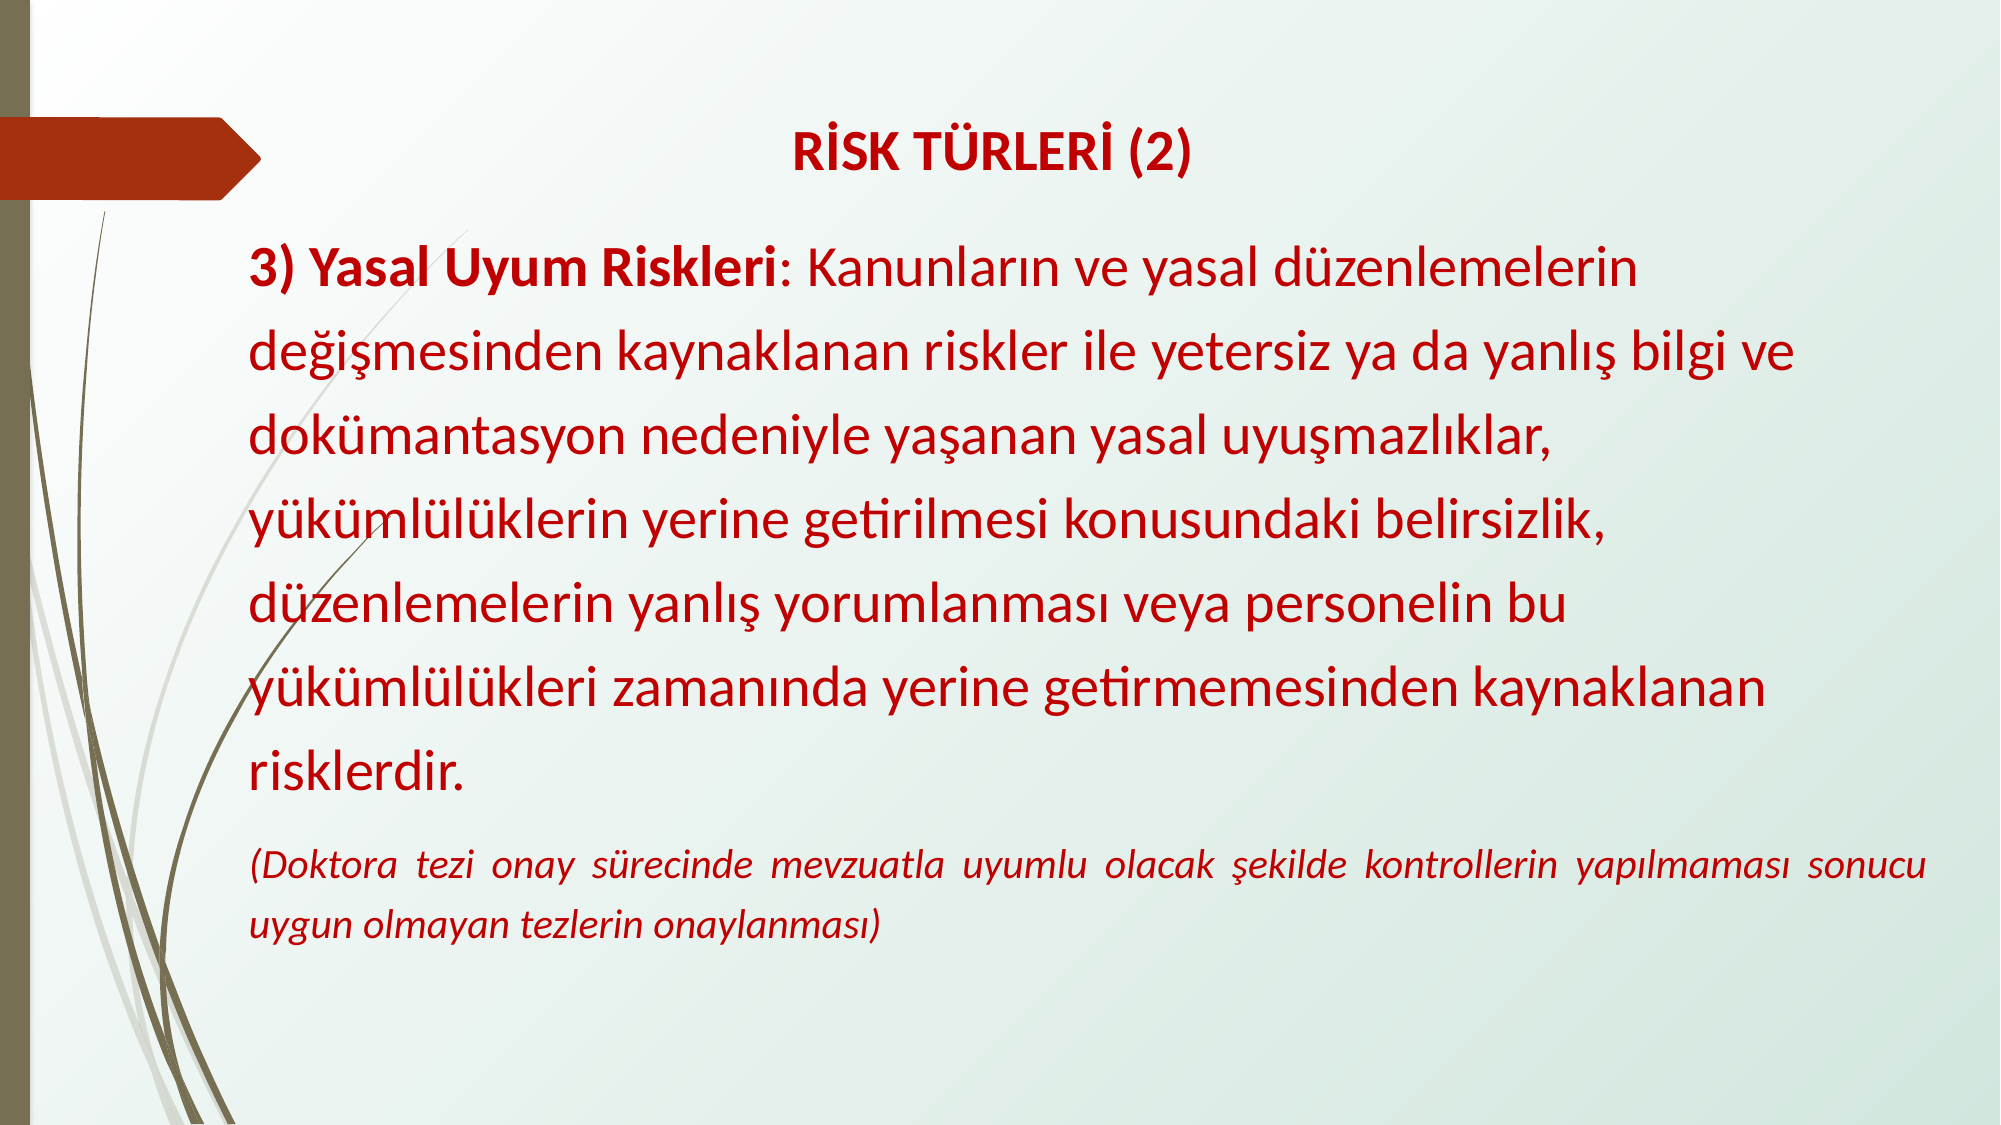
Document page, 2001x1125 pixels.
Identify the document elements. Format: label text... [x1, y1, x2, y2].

text_box RİSK TÜRLERİ (2) [249, 104, 1750, 206]
text_box 3) Yasal Uyum Riskleri: Kanunların ve yasal düzenlemelerin değişmesinden kaynaklanan riskler ile yetersiz ya da yanlış bilgi ve dokümantasyon nedeniyle yaşanan yasal uyuşmazlıklar, yükümlülüklerin yerine getirilmesi konusundaki belirsizlik, düzenlemelerin yanlış yorumlanması veya personelin bu yükümlülükleri zamanında yerine getirmemesinden kaynaklanan risklerdir. (Doktora tezi onay sürecinde mevzuatla uyumlu olacak şekilde kontrollerin yapılmaması sonucu uygun olmayan tezlerin onaylanması) [233, 206, 1944, 1063]
